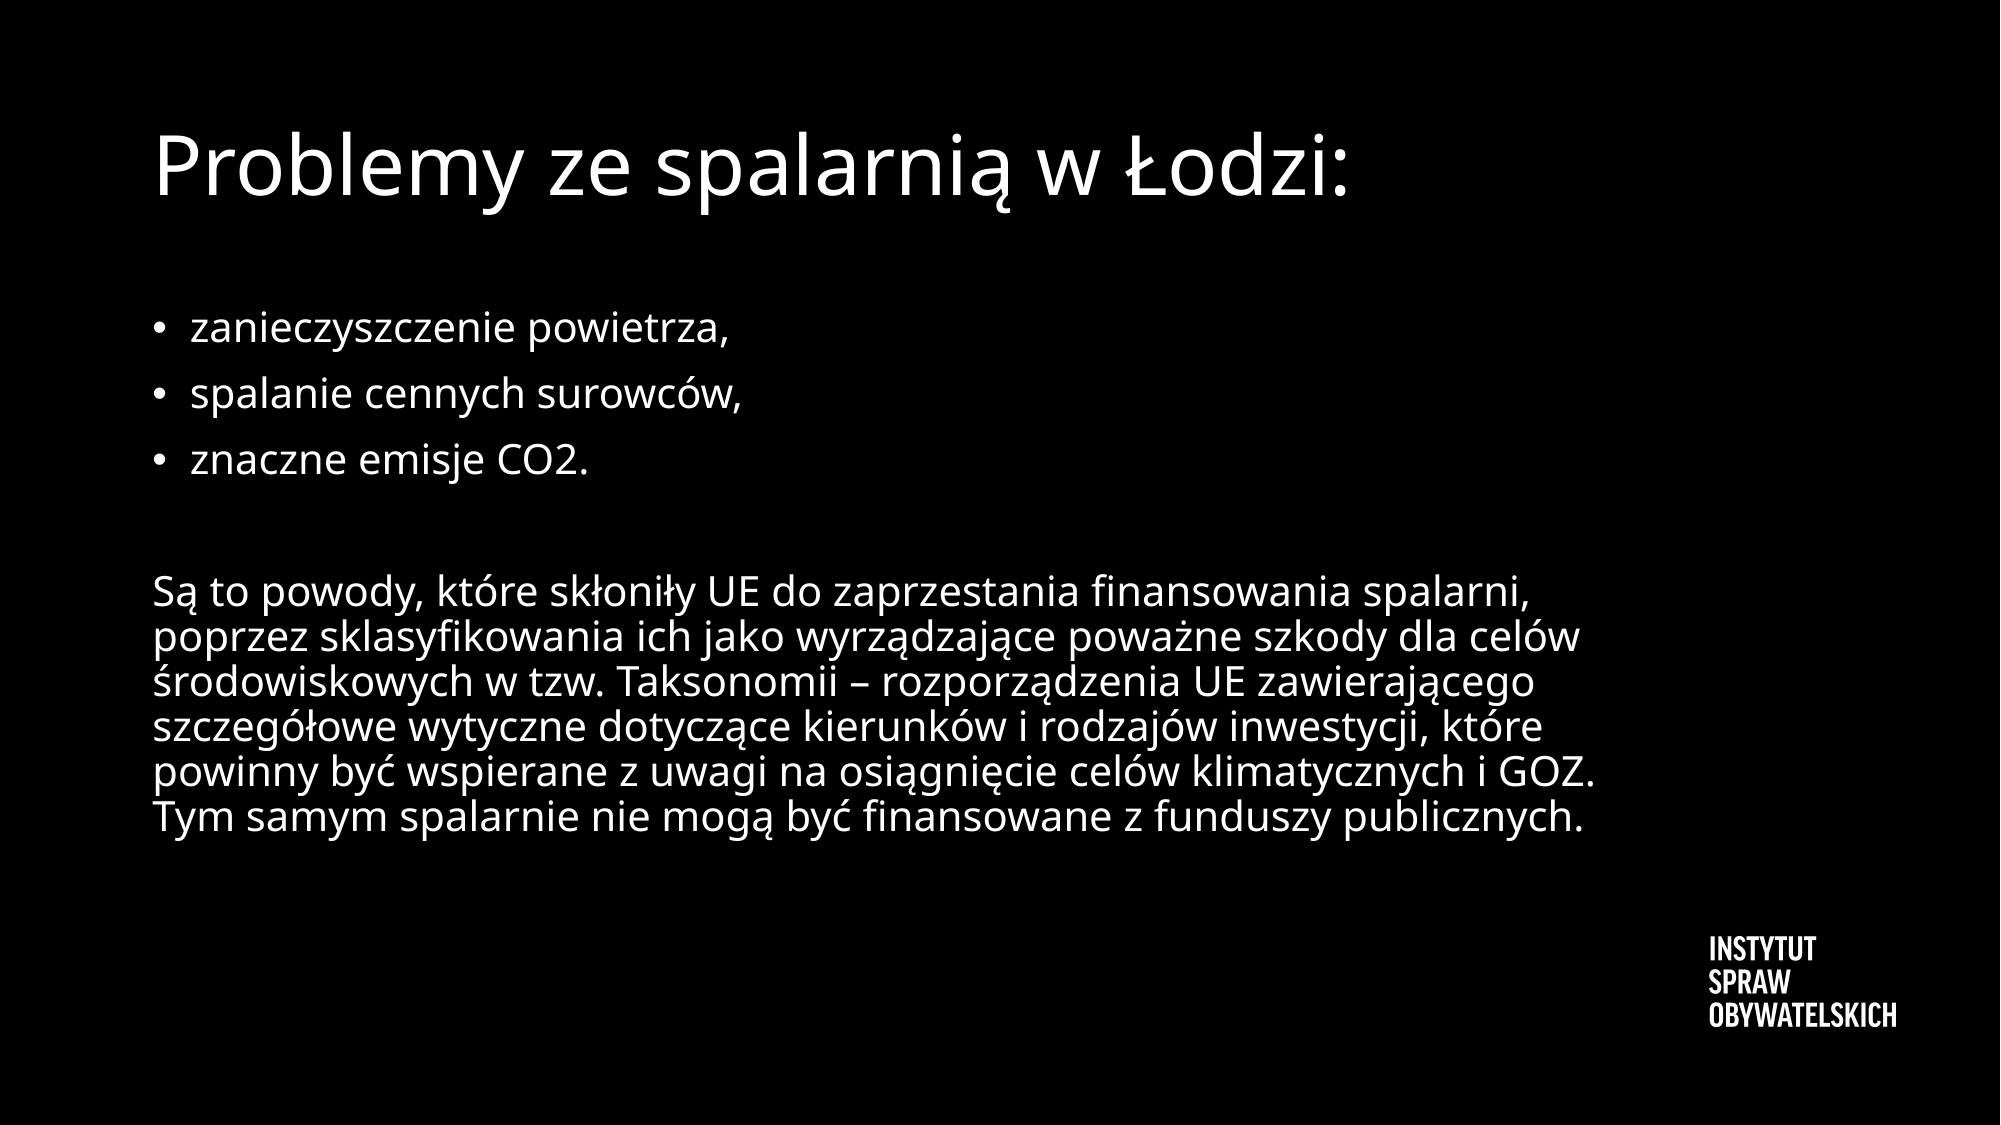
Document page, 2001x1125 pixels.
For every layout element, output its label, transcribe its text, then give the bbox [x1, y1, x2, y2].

title Problemy ze spalarnią w Łodzi: [137, 59, 1863, 278]
picture [1680, 909, 1925, 1054]
list zanieczyszczenie powietrza, spalanie cennych surowców, znaczne emisje CO2. Są to powody, które skłoniły UE do zaprzestania finansowania spalarni, poprzez sklasyfikowania ich jako wyrządzające poważne szkody dla celów środowiskowych w tzw. Taksonomii – rozporządzenia UE zawierającego szczegółowe wytyczne dotyczące kierunków i rodzajów inwestycji, które powinny być wspierane z uwagi na osiągnięcie celów klimatycznych i GOZ. Tym samym spalarnie nie mogą być finansowane z funduszy publicznych. [137, 299, 1681, 1014]
